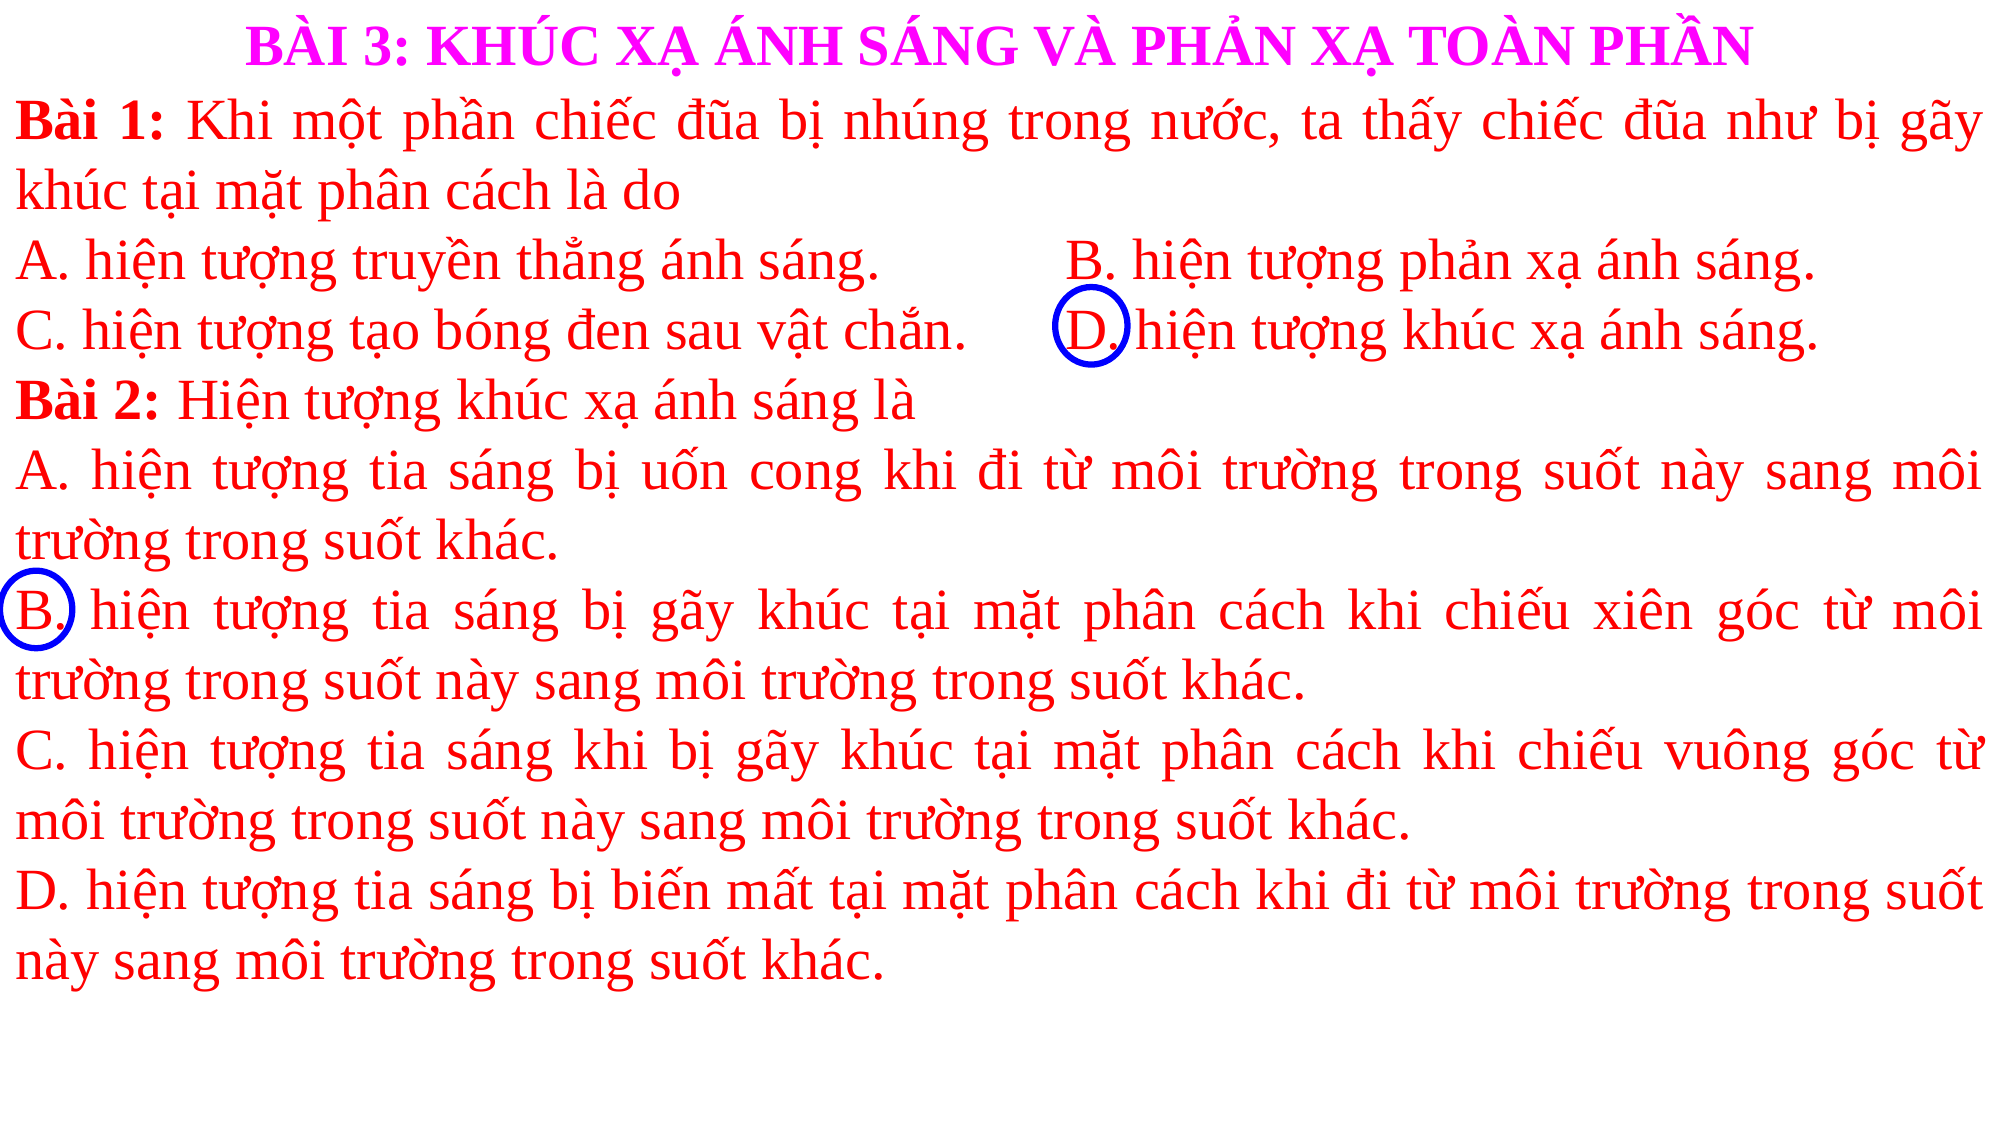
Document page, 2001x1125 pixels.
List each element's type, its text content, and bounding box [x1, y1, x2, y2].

text_box Bài 1: Khi một phần chiếc đũa bị nhúng trong nước, ta thấy chiếc đũa như bị gãy khúc tại mặt phân cách là do A. hiện tượng truyền thẳng ánh sáng. B. hiện tượng phản xạ ánh sáng. C. hiện tượng tạo bóng đen sau vật chắn. D. hiện tượng khúc xạ ánh sáng. Bài 2: Hiện tượng khúc xạ ánh sáng là A. hiện tượng tia sáng bị uốn cong khi đi từ môi trường trong suốt này sang môi trường trong suốt khác. B. hiện tượng tia sáng bị gãy khúc tại mặt phân cách khi chiếu xiên góc từ môi trường trong suốt này sang môi trường trong suốt khác. C. hiện tượng tia sáng khi bị gãy khúc tại mặt phân cách khi chiếu vuông góc từ môi trường trong suốt này sang môi trường trong suốt khác. D. hiện tượng tia sáng bị biến mất tại mặt phân cách khi đi từ môi trường trong suốt này sang môi trường trong suốt khác. [0, 85, 2000, 999]
text_box [0, 569, 74, 650]
text_box BÀI 3: KHÚC XẠ ÁNH SÁNG VÀ PHẢN XẠ TOÀN PHẦN [0, 0, 2000, 85]
text_box [1054, 285, 1129, 366]
